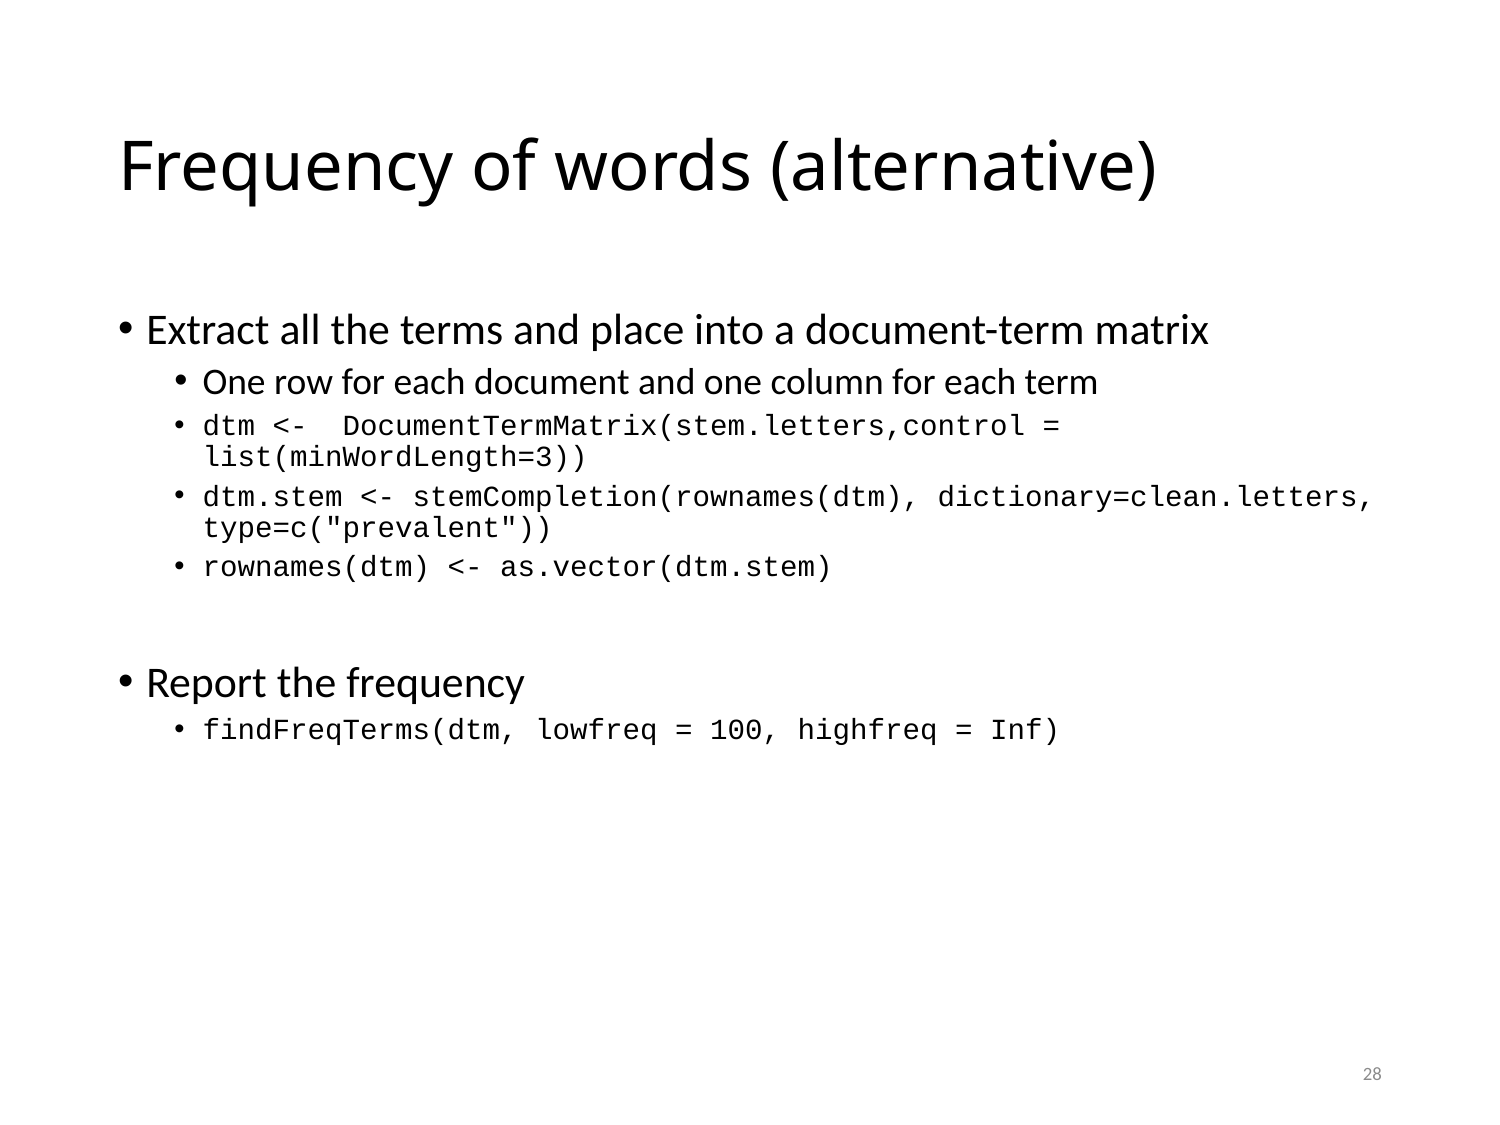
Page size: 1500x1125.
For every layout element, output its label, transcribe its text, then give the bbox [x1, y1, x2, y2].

slide_number 28 [1059, 1042, 1397, 1103]
title Frequency of words (alternative) [103, 59, 1397, 278]
list Extract all the terms and place into a document-term matrix One row for each document and one column for each term dtm <- DocumentTermMatrix(stem.letters,control = list(minWordLength=3)) dtm.stem <- stemCompletion(rownames(dtm), dictionary=clean.letters, type=c("prevalent")) rownames(dtm) <- as.vector(dtm.stem) Report the frequency findFreqTerms(dtm, lowfreq = 100, highfreq = Inf) [103, 299, 1397, 1014]
